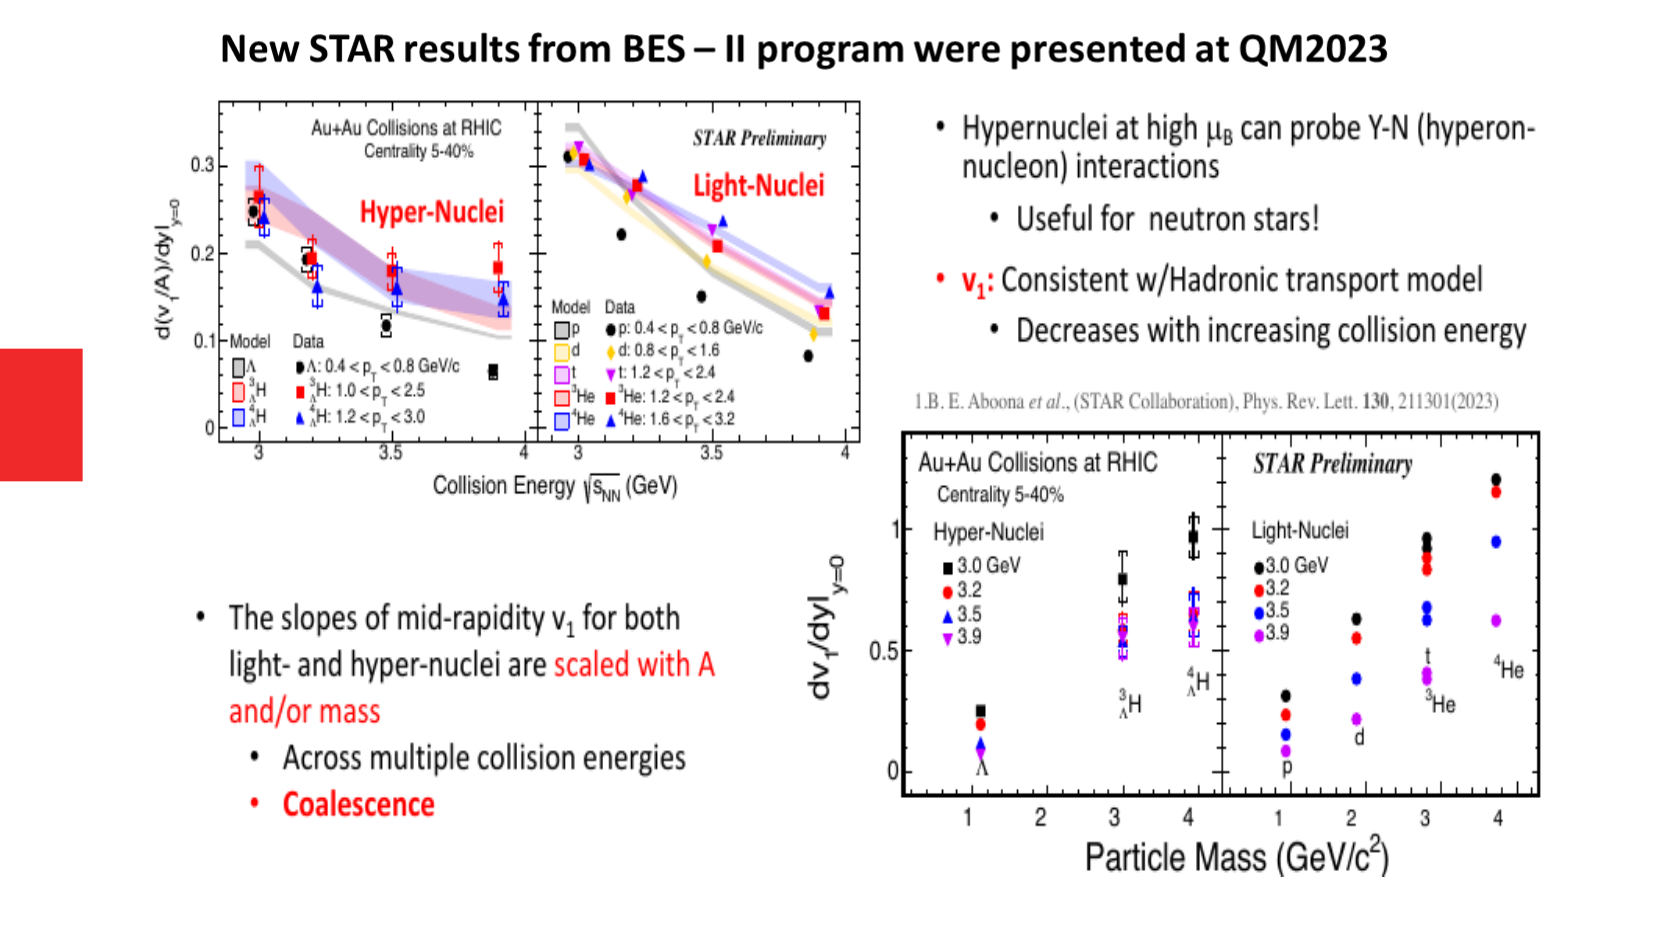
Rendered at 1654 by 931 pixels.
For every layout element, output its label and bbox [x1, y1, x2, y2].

picture [141, 8, 1607, 877]
